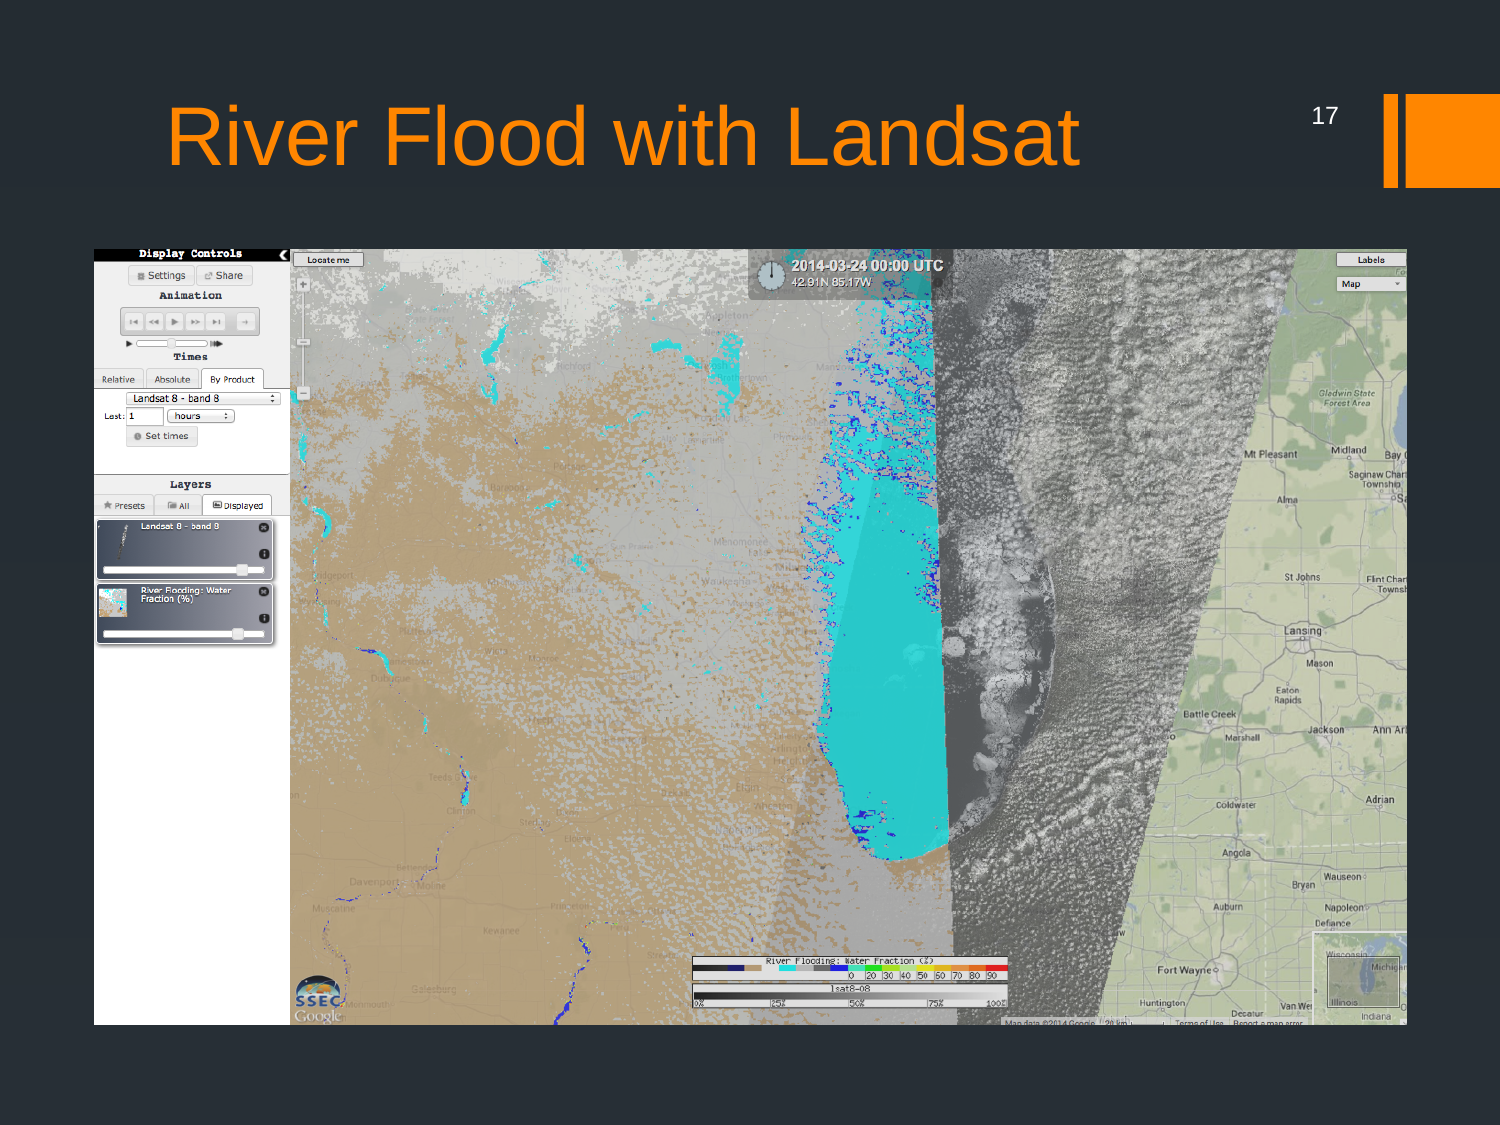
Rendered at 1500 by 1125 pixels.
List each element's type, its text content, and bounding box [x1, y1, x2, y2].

slide_number 17 [1199, 90, 1355, 140]
picture [93, 249, 1408, 1026]
title River Flood with Landsat [150, 0, 1350, 190]
